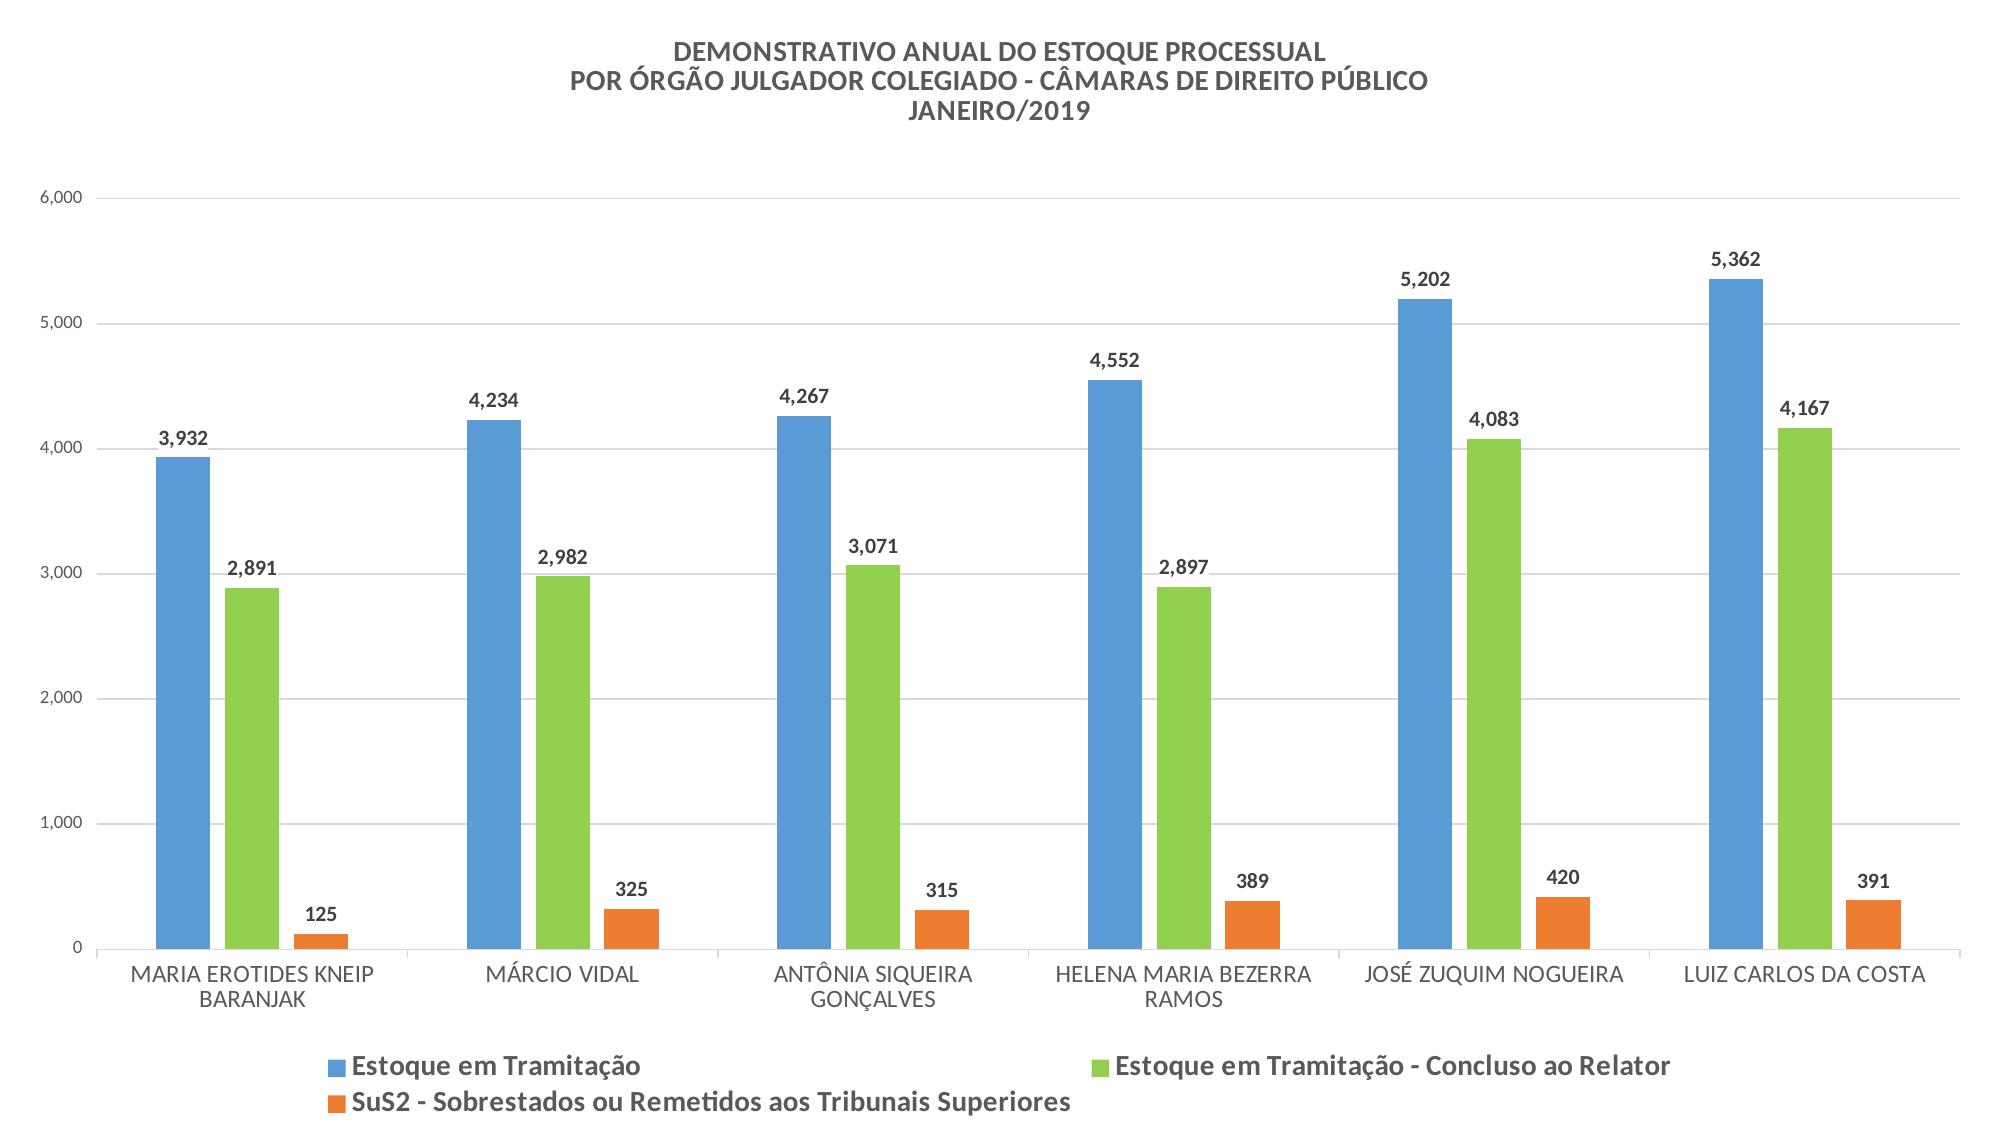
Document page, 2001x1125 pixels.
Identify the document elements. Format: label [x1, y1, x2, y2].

chart [0, 0, 2000, 1125]
